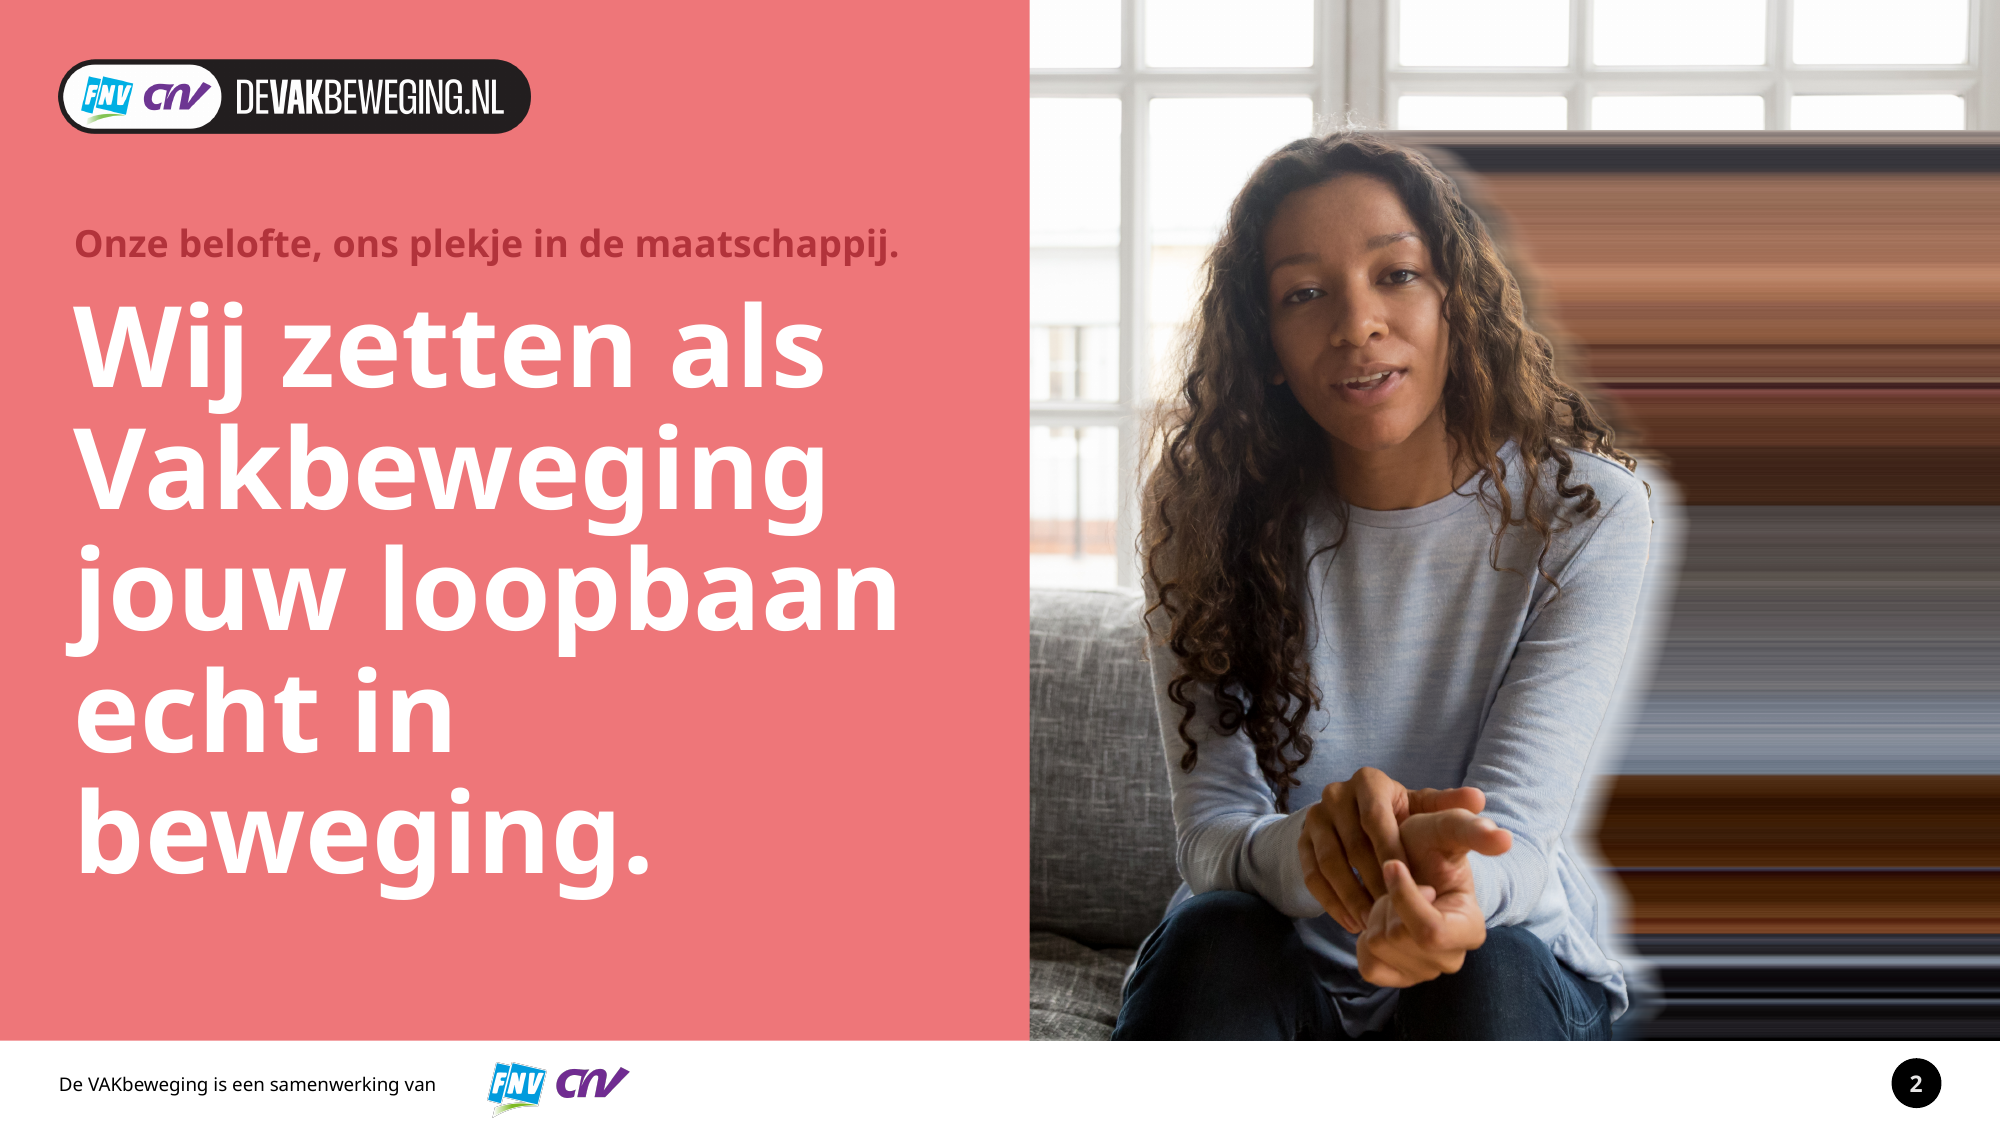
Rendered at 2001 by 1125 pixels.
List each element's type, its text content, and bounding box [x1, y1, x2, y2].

title Onze belofte, ons plekje in de maatschappij. [59, 217, 971, 283]
picture [556, 1067, 630, 1098]
picture [1029, 0, 2000, 1041]
slide_number 2 [1891, 1060, 1941, 1111]
picture [58, 59, 531, 134]
picture [487, 1062, 547, 1118]
subtitle Wij zetten als Vakbeweging jouw loopbaan echt in beweging. [59, 283, 971, 946]
